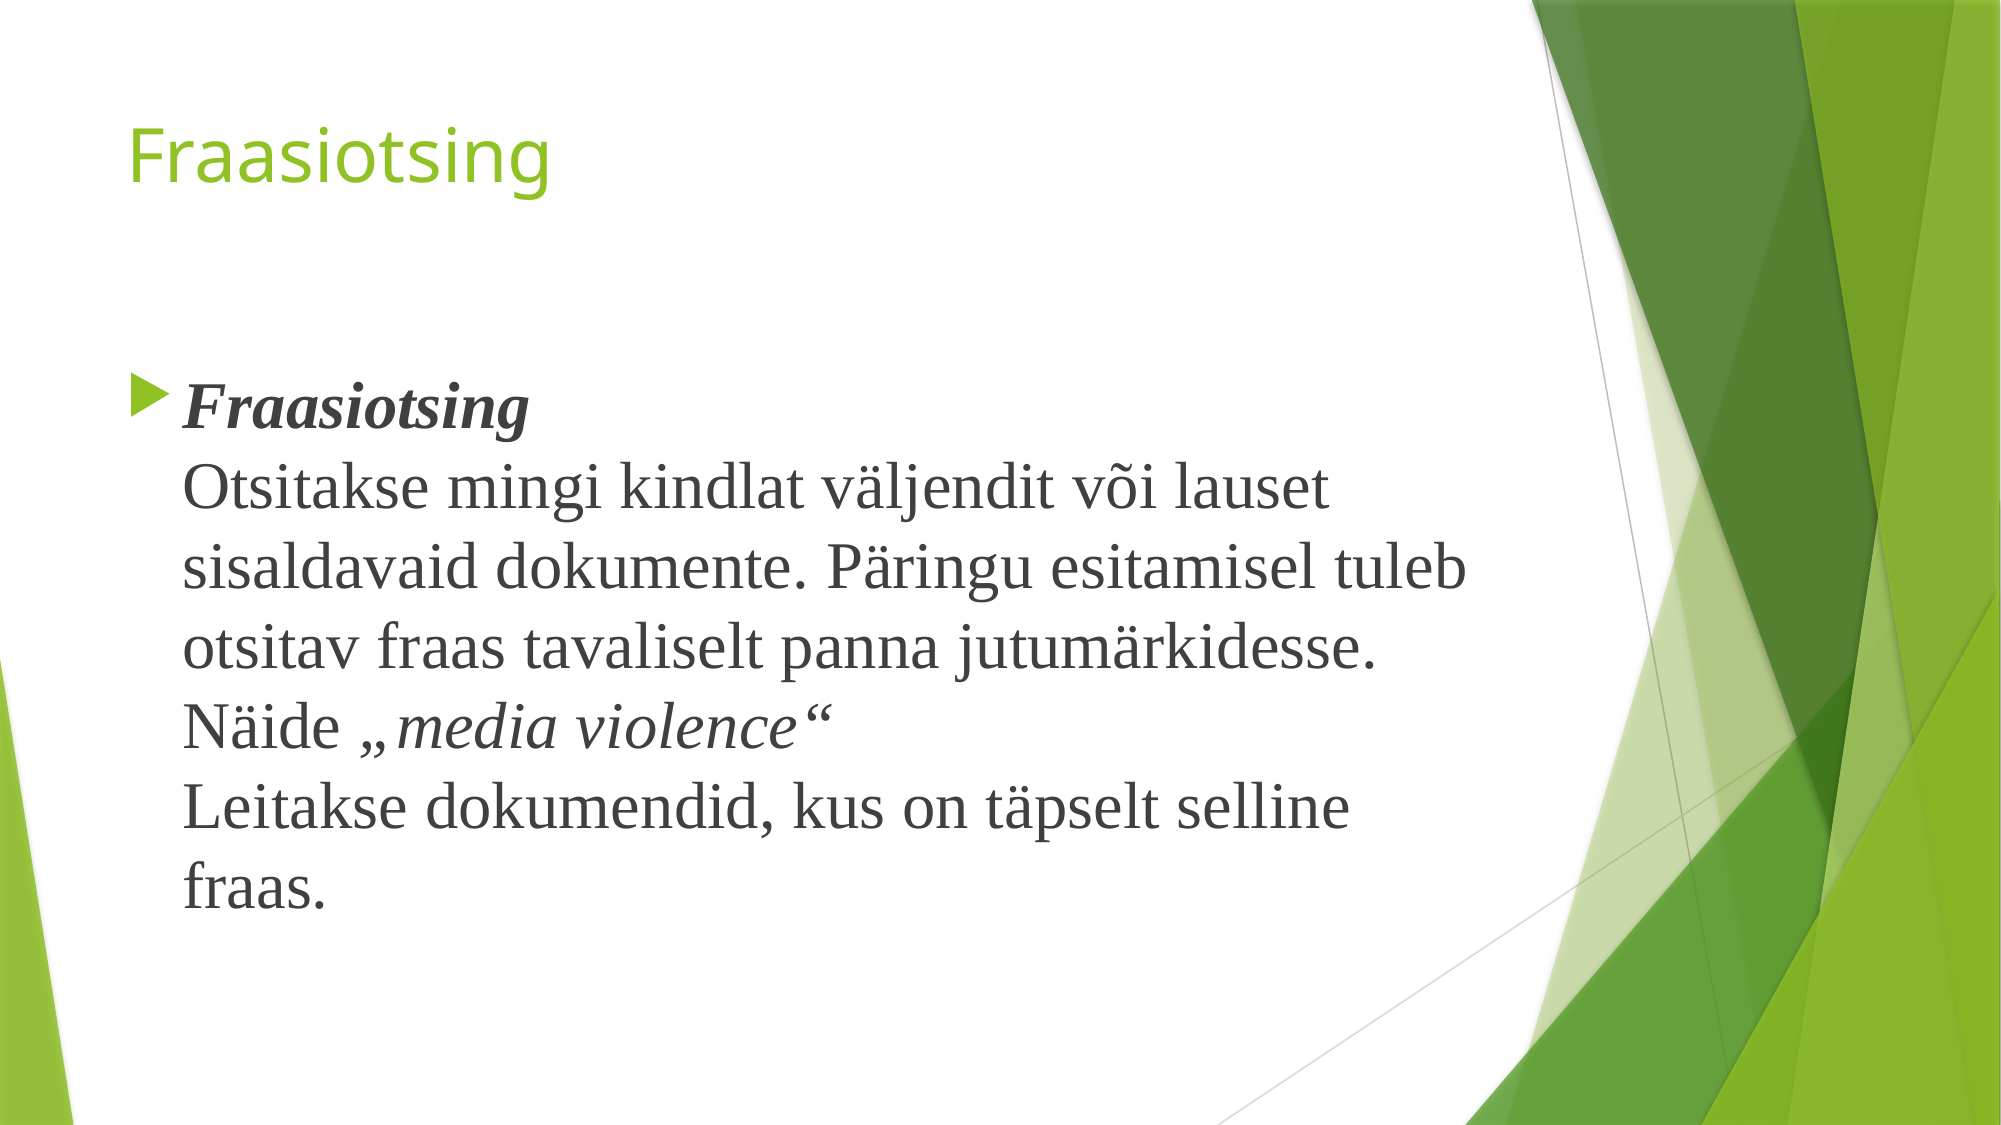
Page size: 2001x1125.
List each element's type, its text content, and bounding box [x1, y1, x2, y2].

title Fraasiotsing [111, 99, 1522, 317]
list Fraasiotsing Otsitakse mingi kindlat väljendit või lauset sisaldavaid dokumente. Päringu esitamisel tuleb otsitav fraas tavaliselt panna jutumärkidesse. Näide „media violence“ Leitakse dokumendid, kus on täpselt selline fraas. [111, 354, 1522, 992]
